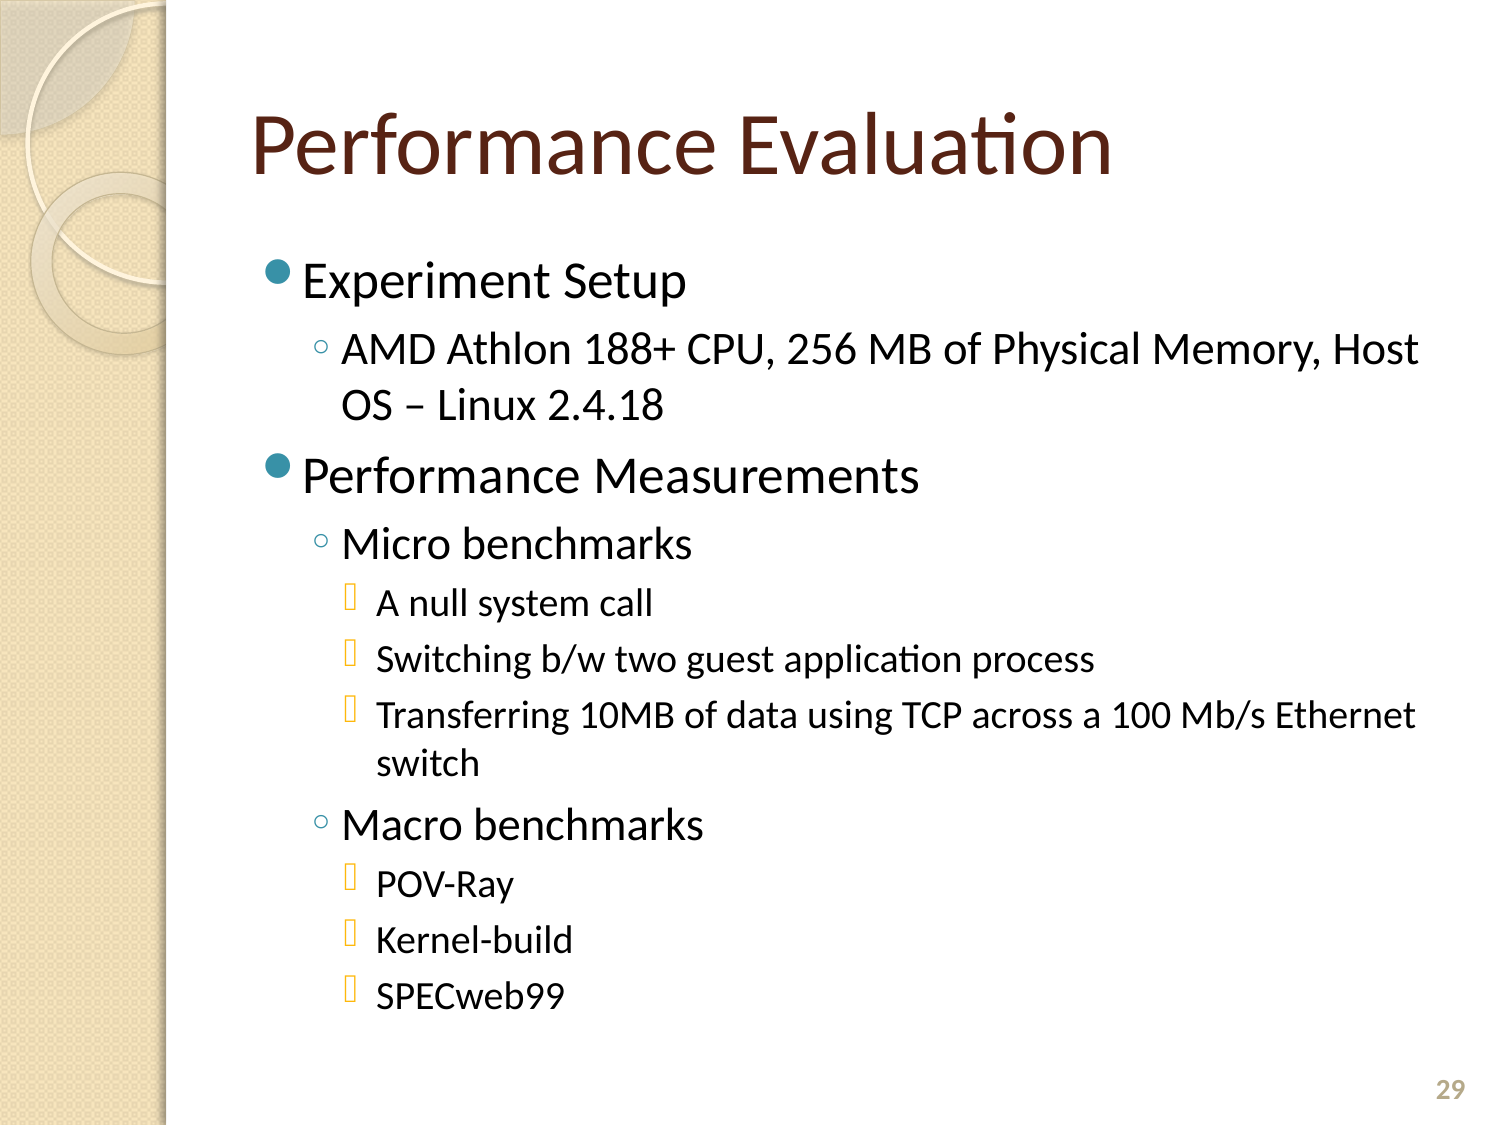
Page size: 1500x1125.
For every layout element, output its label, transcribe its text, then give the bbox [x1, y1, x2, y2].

slide_number 29 [1413, 1034, 1488, 1113]
title Performance Evaluation [235, 45, 1466, 233]
list Experiment Setup AMD Athlon 188+ CPU, 256 MB of Physical Memory, Host OS – Linux 2.4.18 Performance Measurements Micro benchmarks A null system call Switching b/w two guest application process Transferring 10MB of data using TCP across a 100 Mb/s Ethernet switch Macro benchmarks POV-Ray Kernel-build SPECweb99 [235, 237, 1466, 1025]
